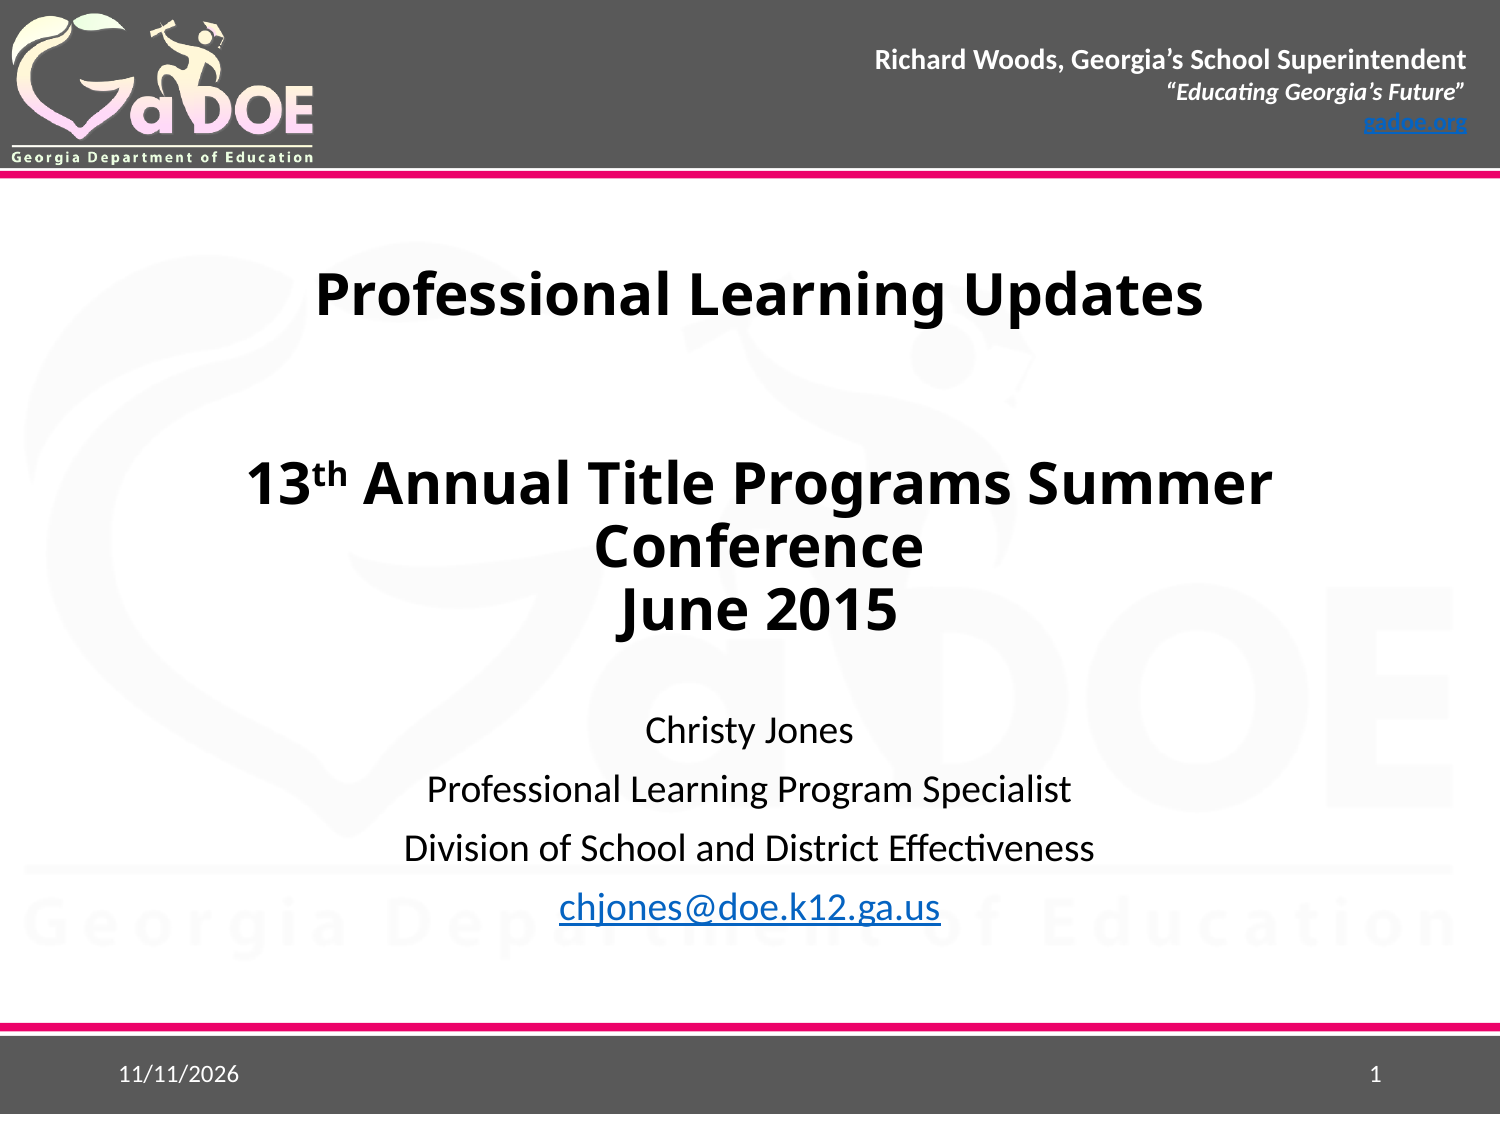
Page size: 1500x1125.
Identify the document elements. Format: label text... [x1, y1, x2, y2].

slide_number 1 [1059, 1042, 1397, 1103]
subtitle Christy Jones Professional Learning Program Specialist Division of School and District Effectiveness chjones@doe.k12.ga.us [187, 638, 1313, 938]
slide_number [103, 1042, 441, 1103]
picture [19, 235, 1473, 980]
title Professional Learning Updates 13th Annual Title Programs Summer Conference June 2015 [121, 304, 1397, 721]
